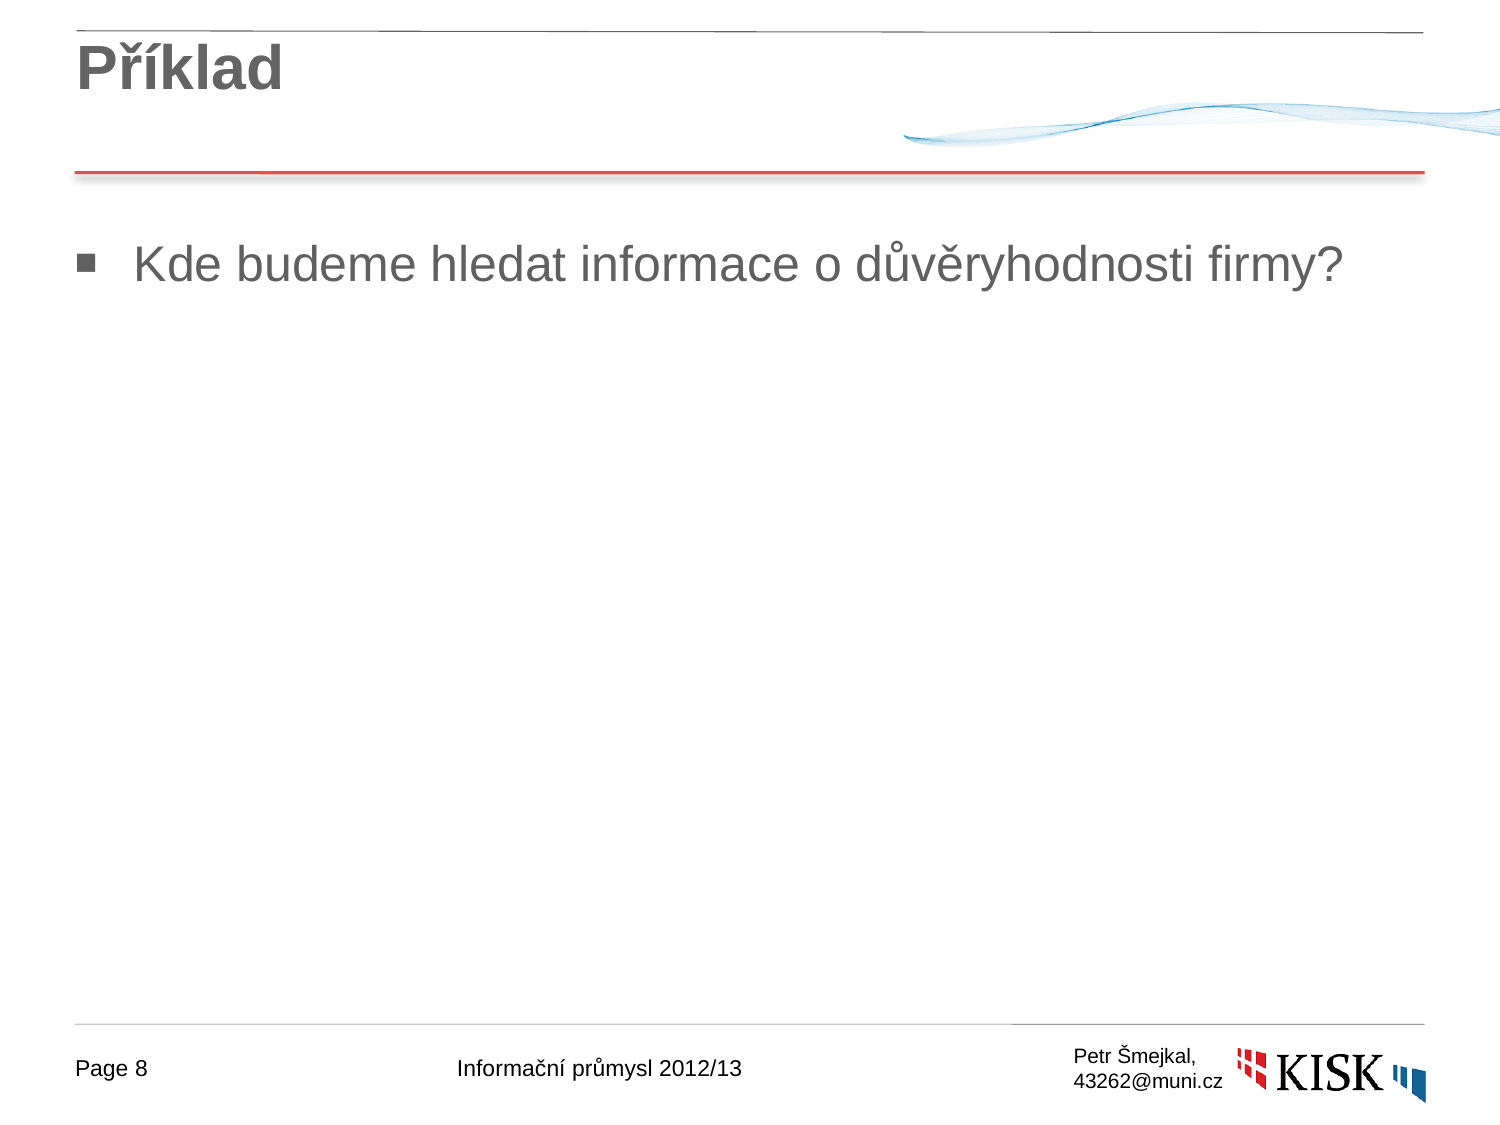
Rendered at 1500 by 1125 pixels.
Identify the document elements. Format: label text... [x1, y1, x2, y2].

title Příklad [76, 32, 1318, 175]
picture [1318, 101, 1500, 149]
picture [1237, 1046, 1426, 1103]
list Kde budeme hledat informace o důvěryhodnosti firmy? [74, 231, 1426, 974]
